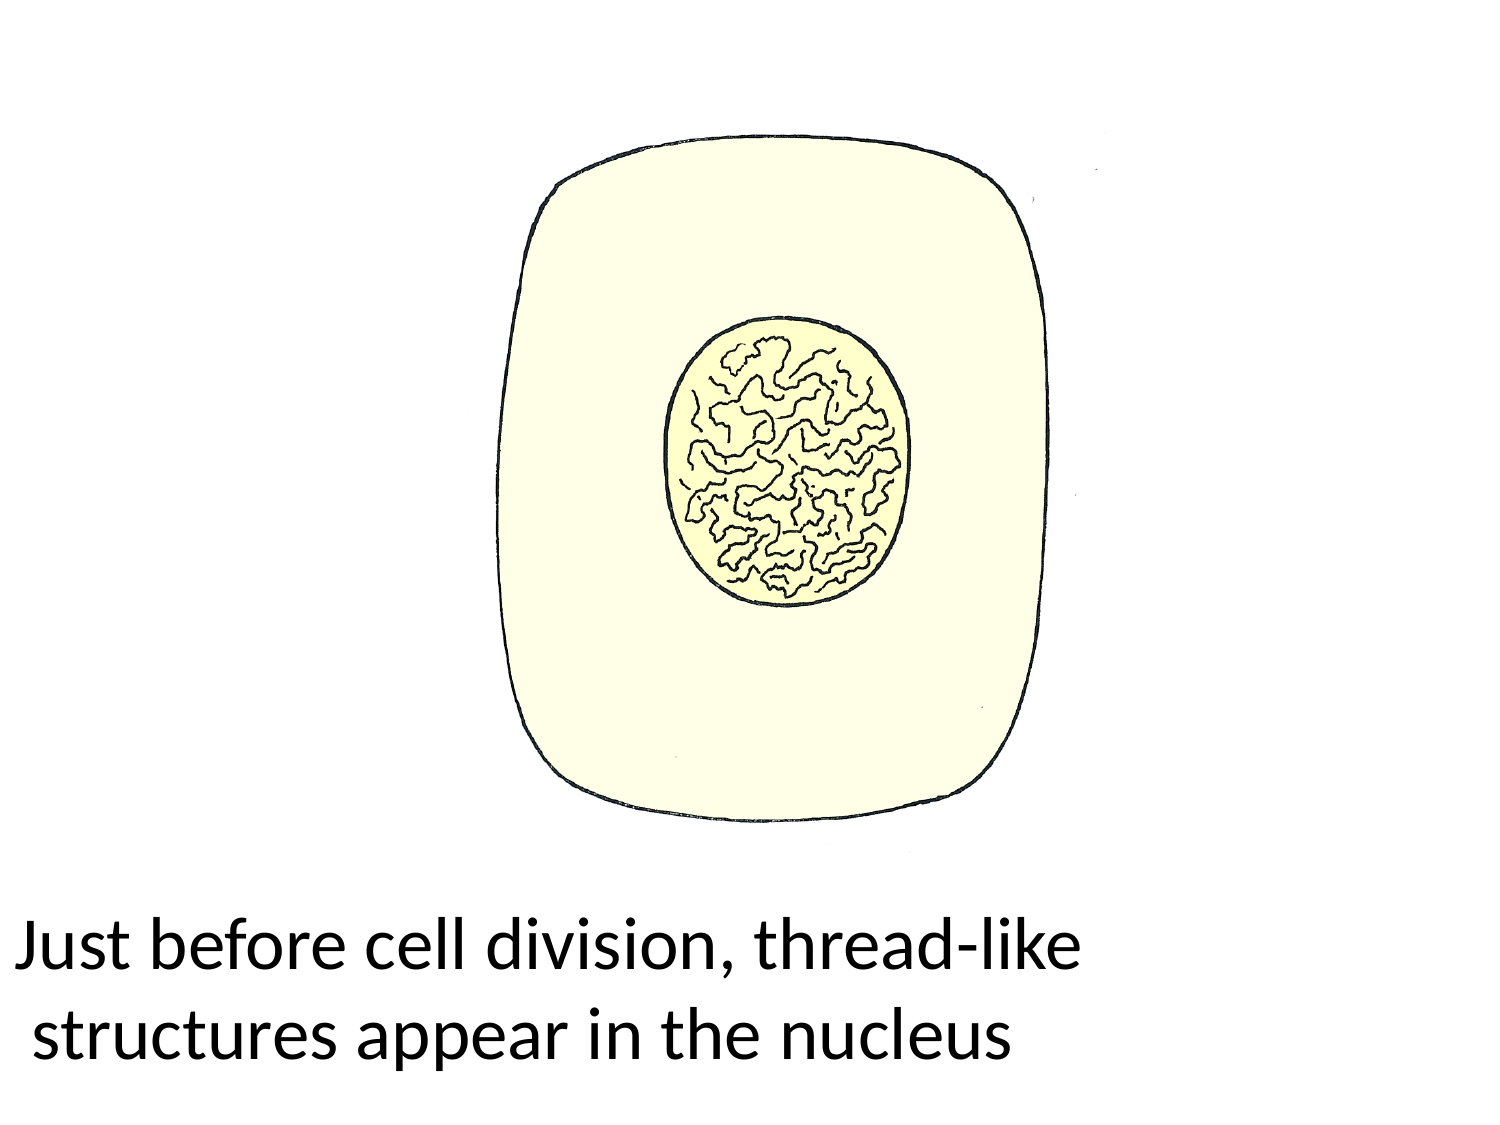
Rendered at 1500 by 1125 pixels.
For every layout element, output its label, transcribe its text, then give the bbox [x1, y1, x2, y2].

text_box Just before cell division, thread-like structures appear in the nucleus [0, 887, 1500, 1083]
picture [437, 74, 1106, 876]
